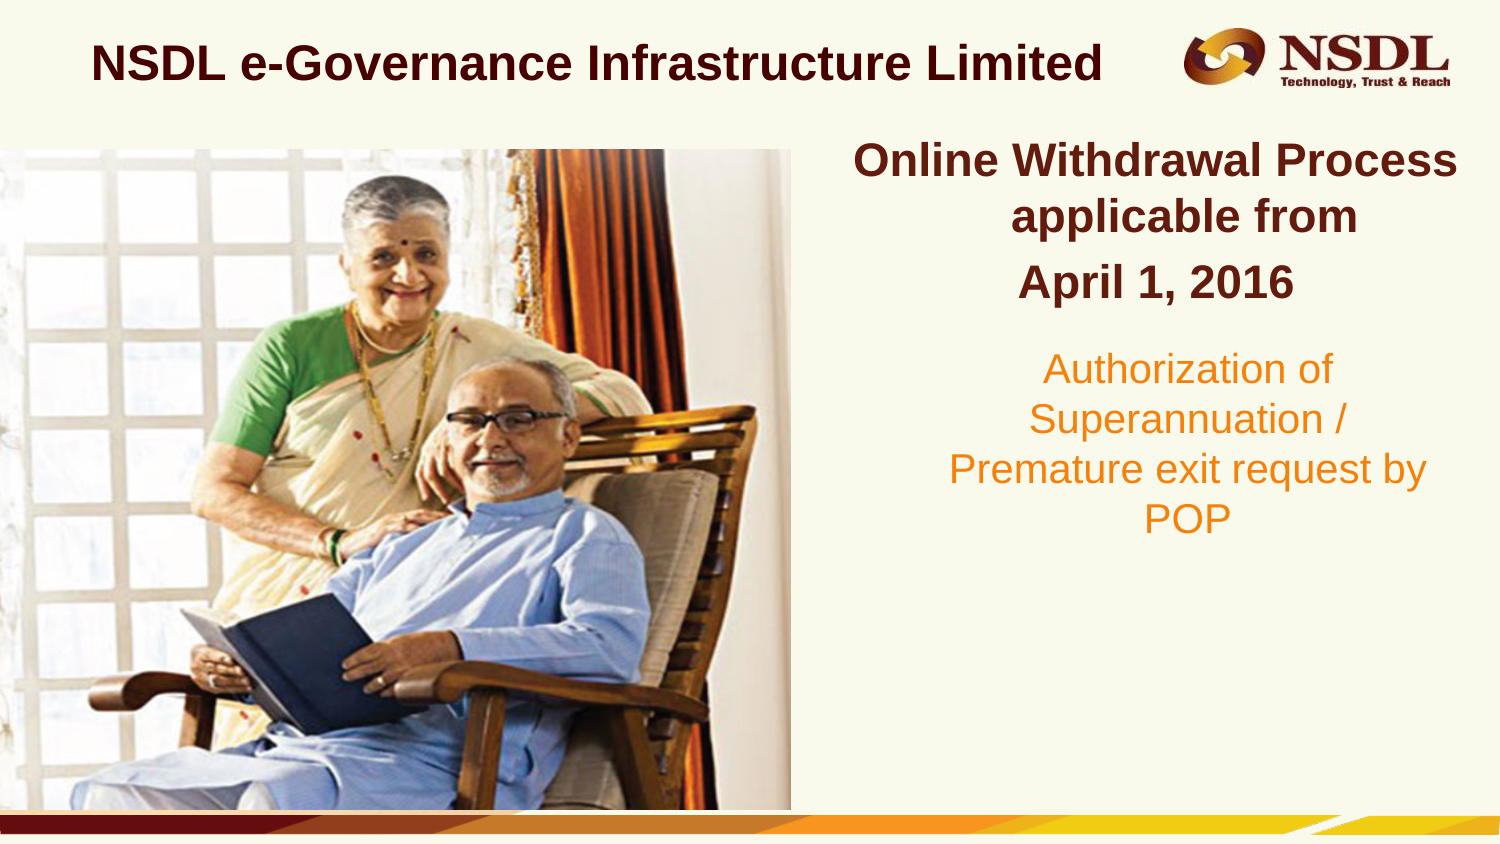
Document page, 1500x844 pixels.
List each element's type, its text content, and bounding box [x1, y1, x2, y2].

list Online Withdrawal Process applicable from April 1, 2016 [837, 121, 1475, 335]
picture [1184, 28, 1450, 88]
picture [0, 149, 1500, 835]
subtitle Authorization of Superannuation / Premature exit request by POP [912, 335, 1464, 610]
